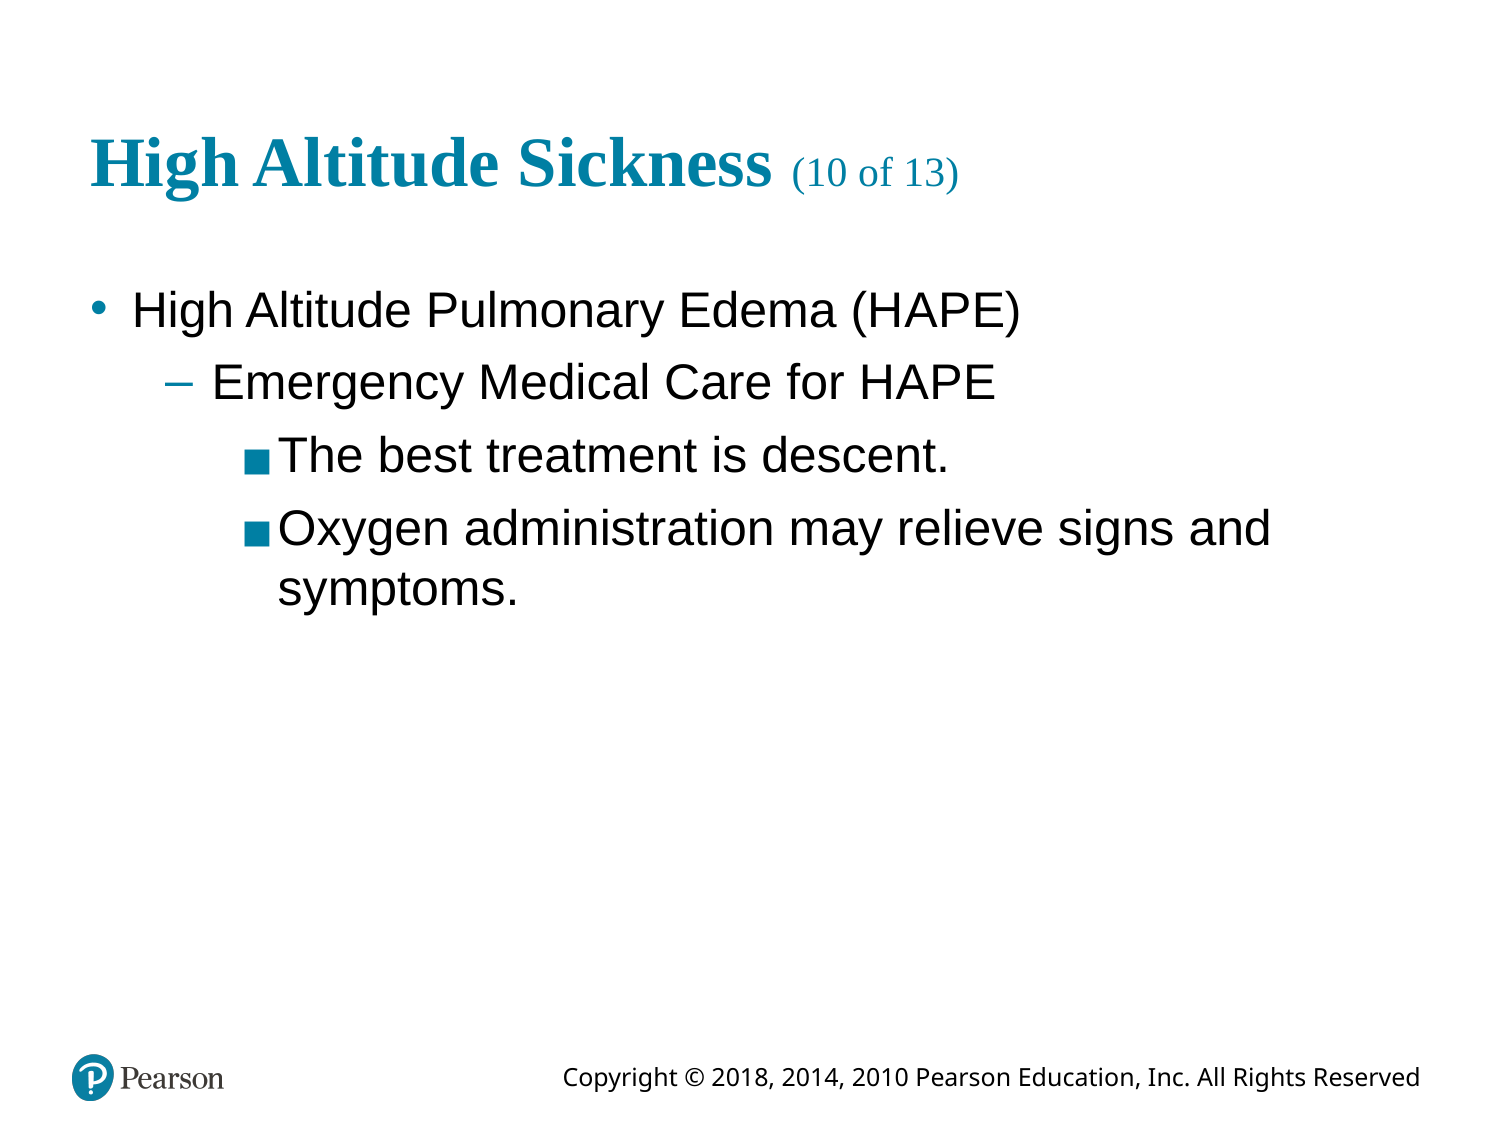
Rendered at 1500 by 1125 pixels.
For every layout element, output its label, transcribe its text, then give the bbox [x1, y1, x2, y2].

picture [72, 1087, 83, 1101]
title High Altitude Sickness (10 of 13) [75, 35, 1425, 216]
list High Altitude Pulmonary Edema (H A P E) Emergency Medical Care for H A P E The best treatment is descent. Oxygen administration may relieve signs and symptoms. [75, 262, 1425, 634]
picture [80, 1063, 106, 1088]
picture [98, 1054, 224, 1101]
picture [72, 1054, 88, 1070]
